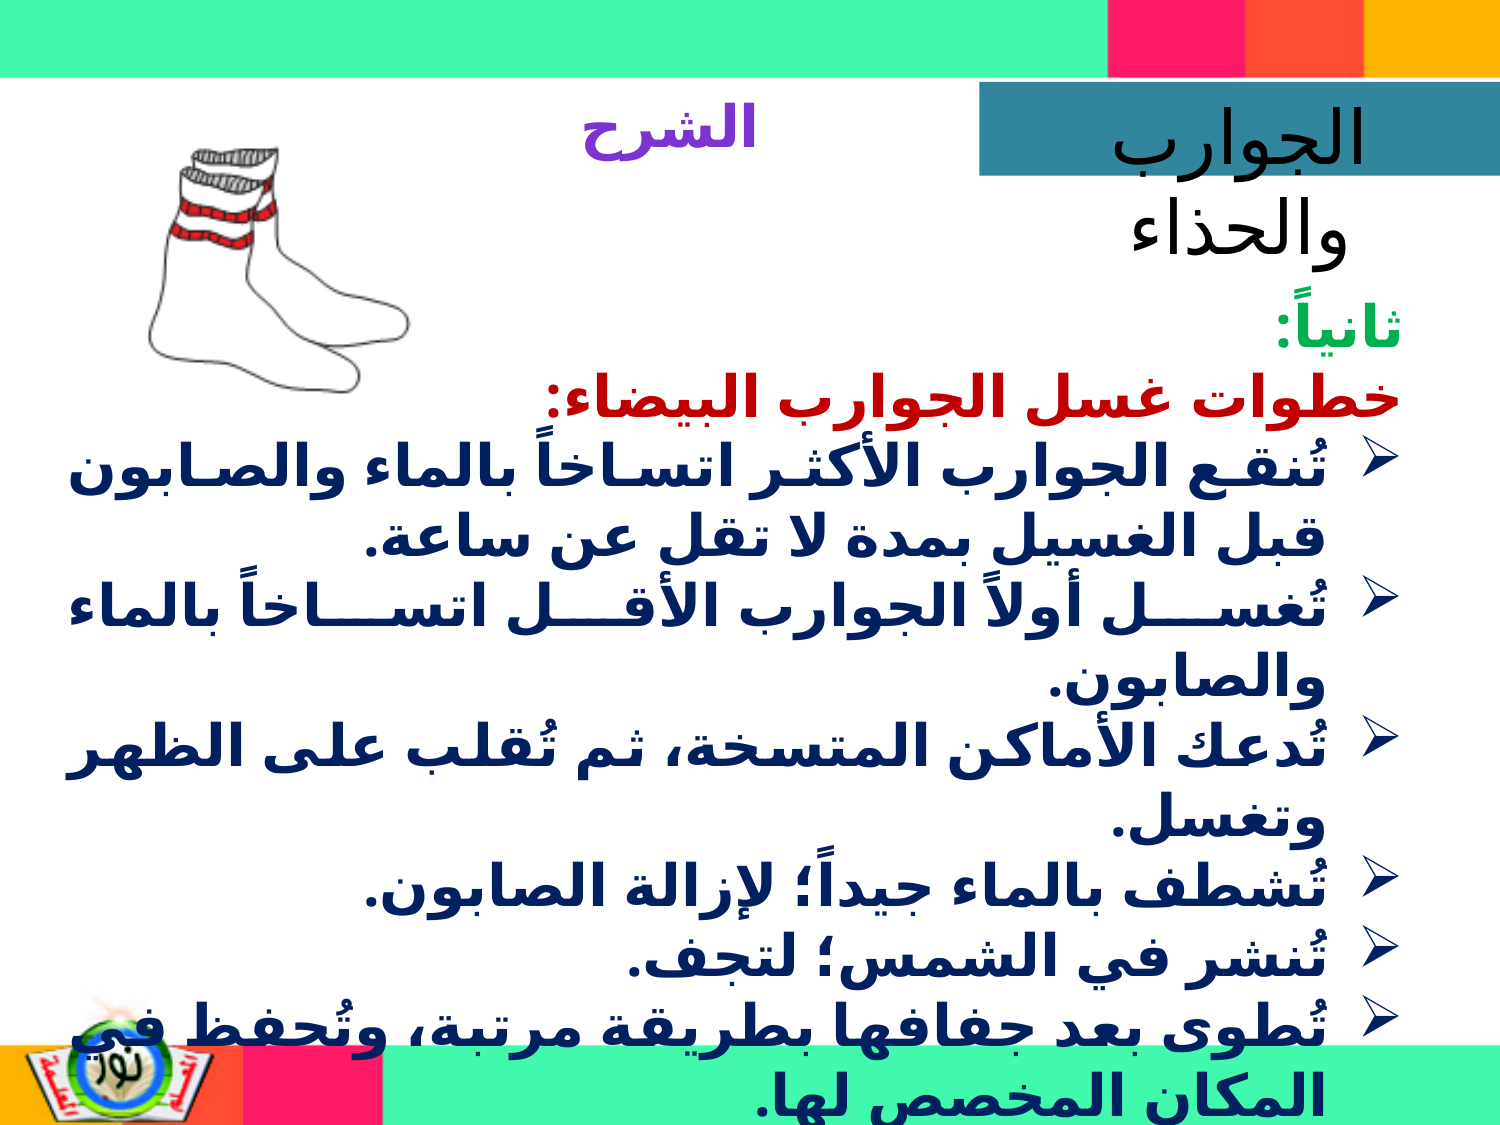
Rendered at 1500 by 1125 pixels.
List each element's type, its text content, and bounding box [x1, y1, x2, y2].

text_box ثانياً: خطوات غسل الجوارب البيضاء: تُنقع الجوارب الأكثر اتساخاً بالماء والصابون قبل الغسيل بمدة لا تقل عن ساعة. تُغسل أولاً الجوارب الأقل اتساخاً بالماء والصابون. تُدعك الأماكن المتسخة، ثم تُقلب على الظهر وتغسل. تُشطف بالماء جيداً؛ لإزالة الصابون. تُنشر في الشمس؛ لتجف. تُطوى بعد جفافها بطريقة مرتبة، وتُحفظ في المكان المخصص لها. [53, 281, 1420, 1125]
text_box الشرح [375, 82, 966, 167]
text_box الجوارب والحذاء [979, 81, 1500, 176]
picture [0, 0, 1500, 1125]
